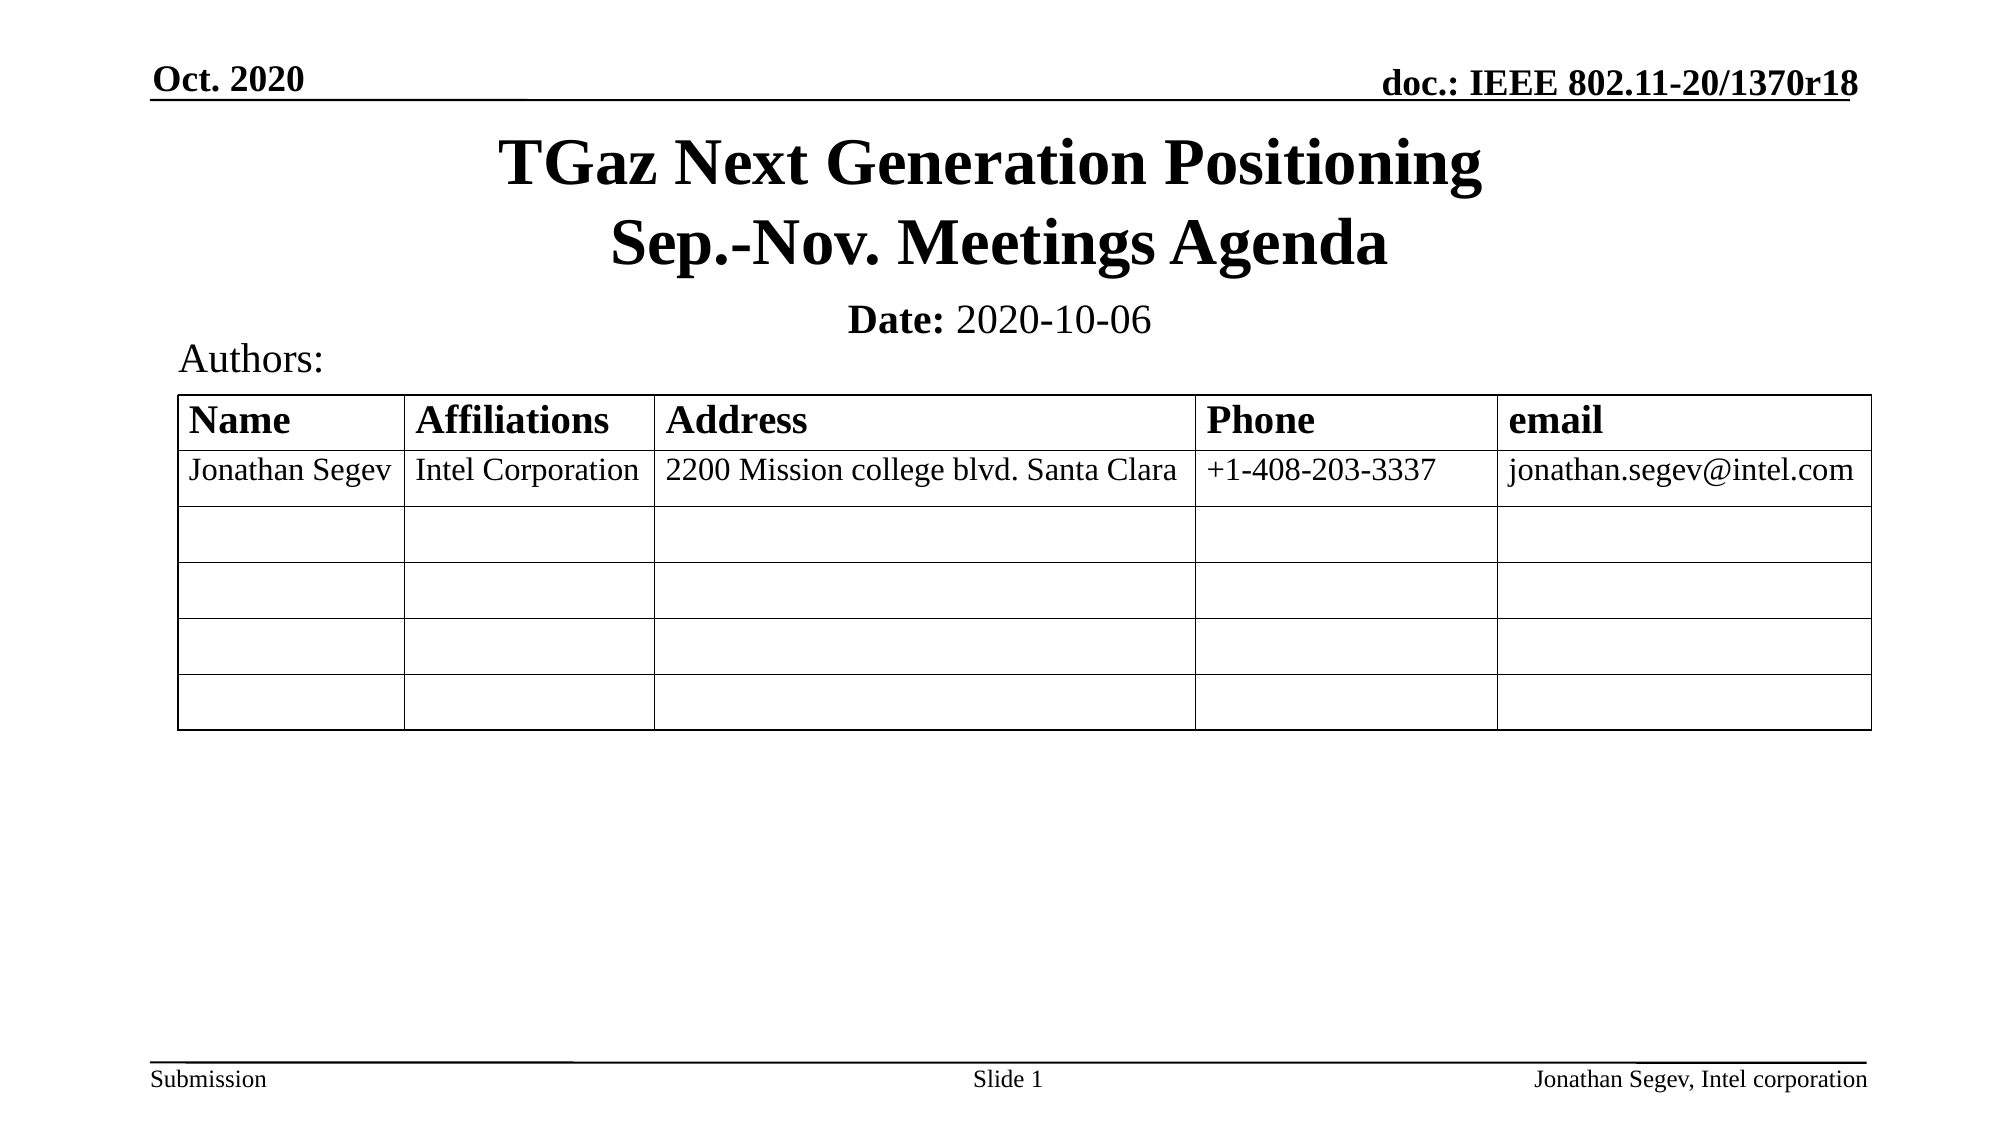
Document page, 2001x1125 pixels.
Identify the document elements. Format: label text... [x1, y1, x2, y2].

footer Jonathan Segev, Intel corporation [1171, 1061, 1869, 1093]
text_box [162, 394, 1893, 800]
slide_number Slide 1 [950, 1061, 1067, 1123]
text_box Authors: [162, 323, 401, 387]
title TGaz Next Generation Positioning Sep.-Nov. Meetings Agenda [149, 76, 1851, 319]
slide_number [152, 54, 563, 100]
subtitle Date: 2020-10-06 [299, 283, 1701, 363]
